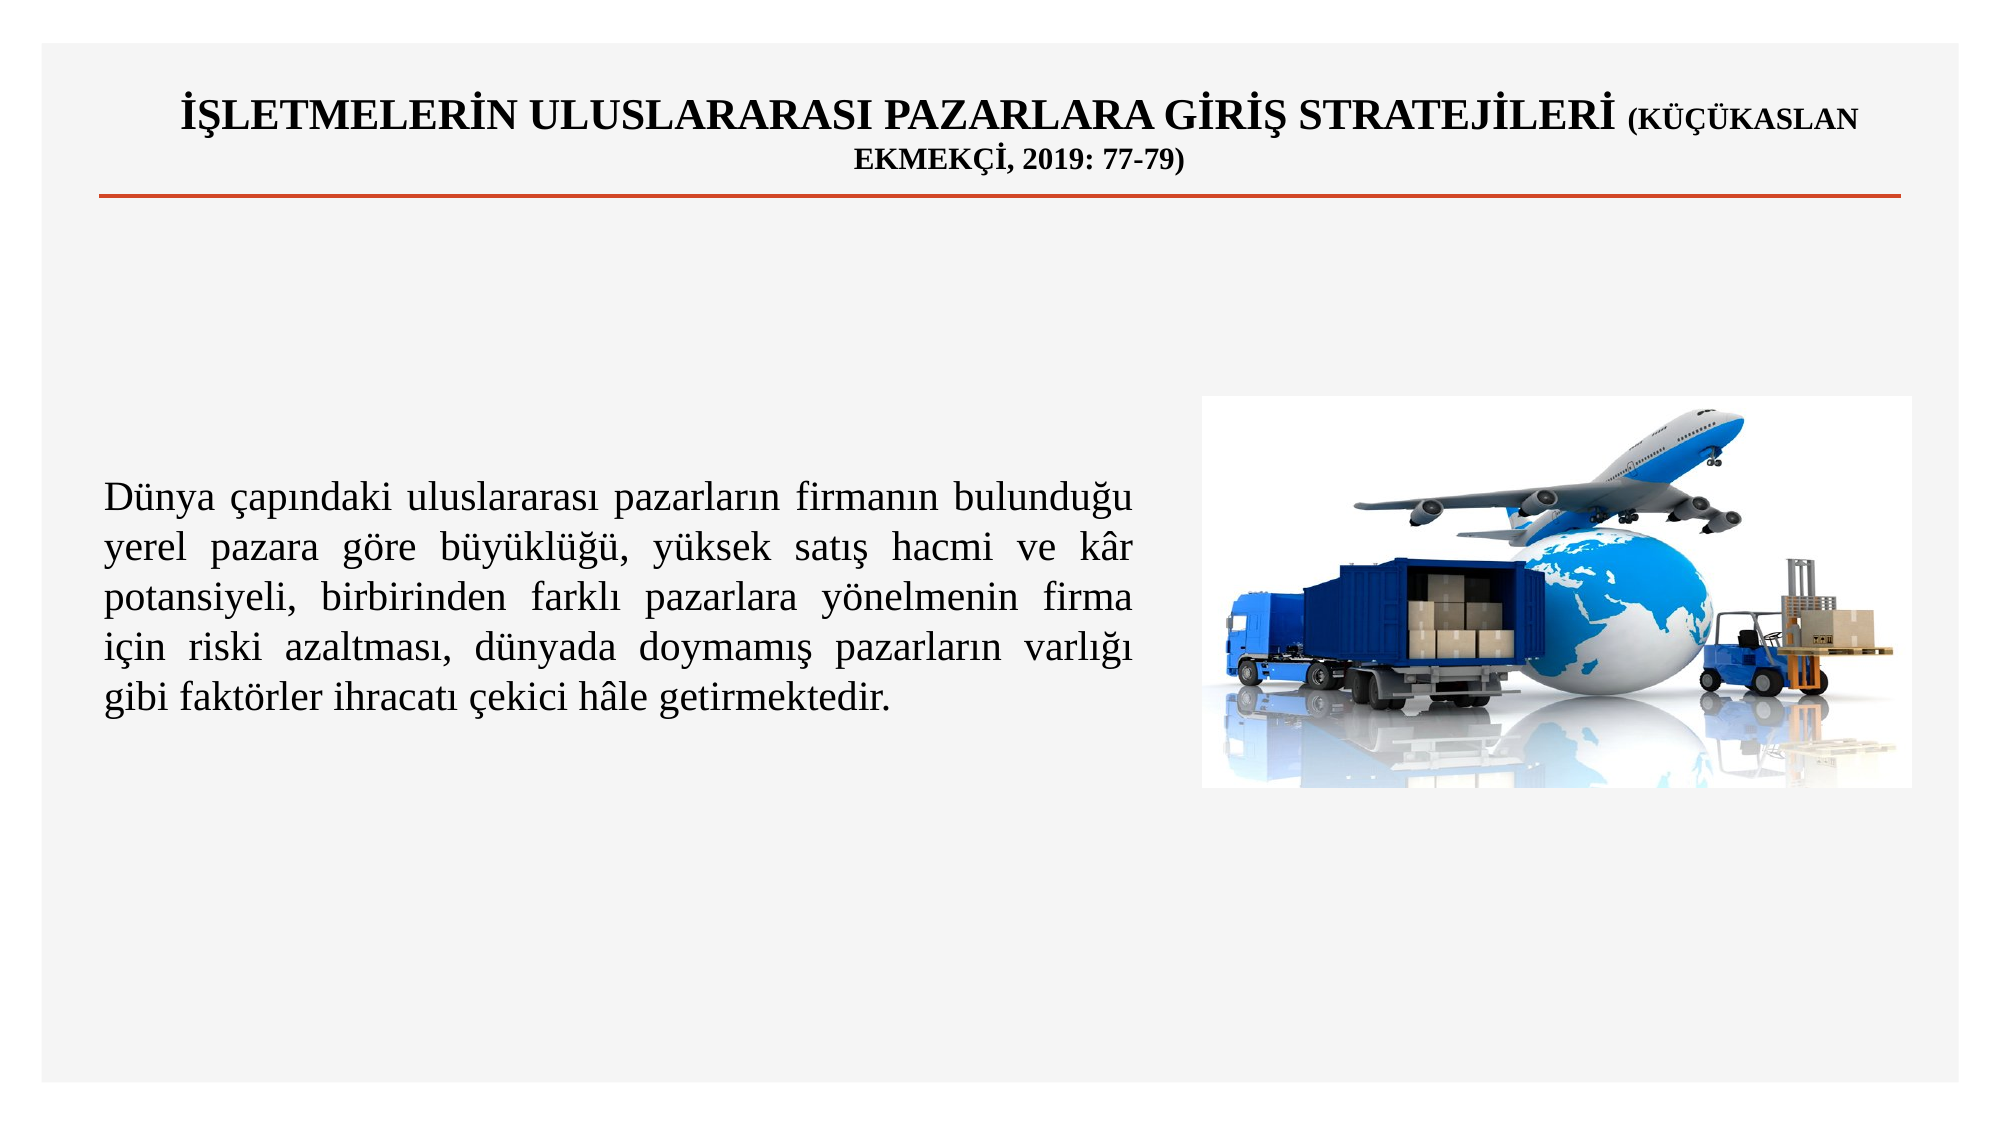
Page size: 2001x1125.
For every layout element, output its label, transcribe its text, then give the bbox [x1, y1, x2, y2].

list Dünya çapındaki uluslararası pazarların firmanın bulunduğu yerel pazara göre büyüklüğü, yüksek satış hacmi ve kâr potansiyeli, birbirinden farklı pazarlara yönelmenin firma için riski azaltması, dünyada doymamış pazarların varlığı gibi faktörler ihracatı çekici hâle getirmektedir. [88, 461, 1150, 1021]
picture [1202, 396, 1912, 788]
title İŞLETMELERİN ULUSLARARASI PAZARLARA GİRİŞ STRATEJİLERİ (KÜÇÜKASLAN EKMEKÇİ, 2019: 77-79) [124, 78, 1915, 184]
